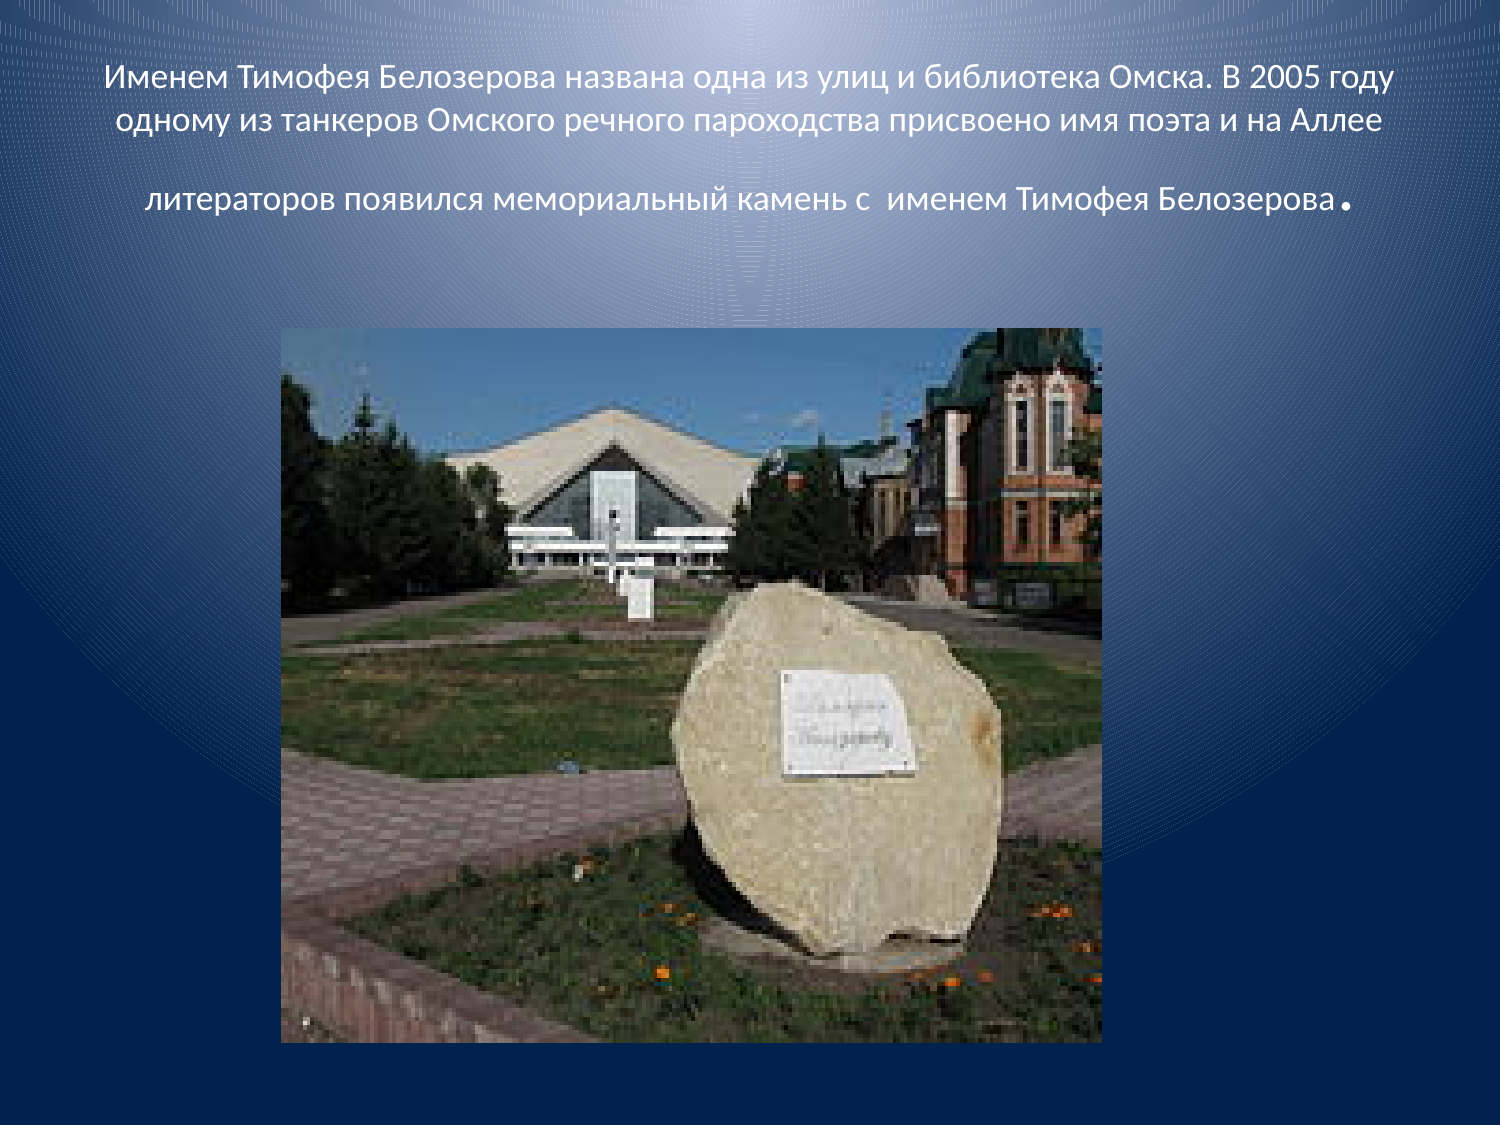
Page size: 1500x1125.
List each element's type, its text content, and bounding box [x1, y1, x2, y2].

title Именем Тимофея Белозерова названа одна из улиц и библиотека Омска. В 2005 году одному из танкеров Омского речного пароходства присвоено имя поэта и на Аллее литераторов появился мемориальный камень с именем Тимофея Белозерова. [75, 45, 1425, 233]
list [280, 327, 1102, 1044]
